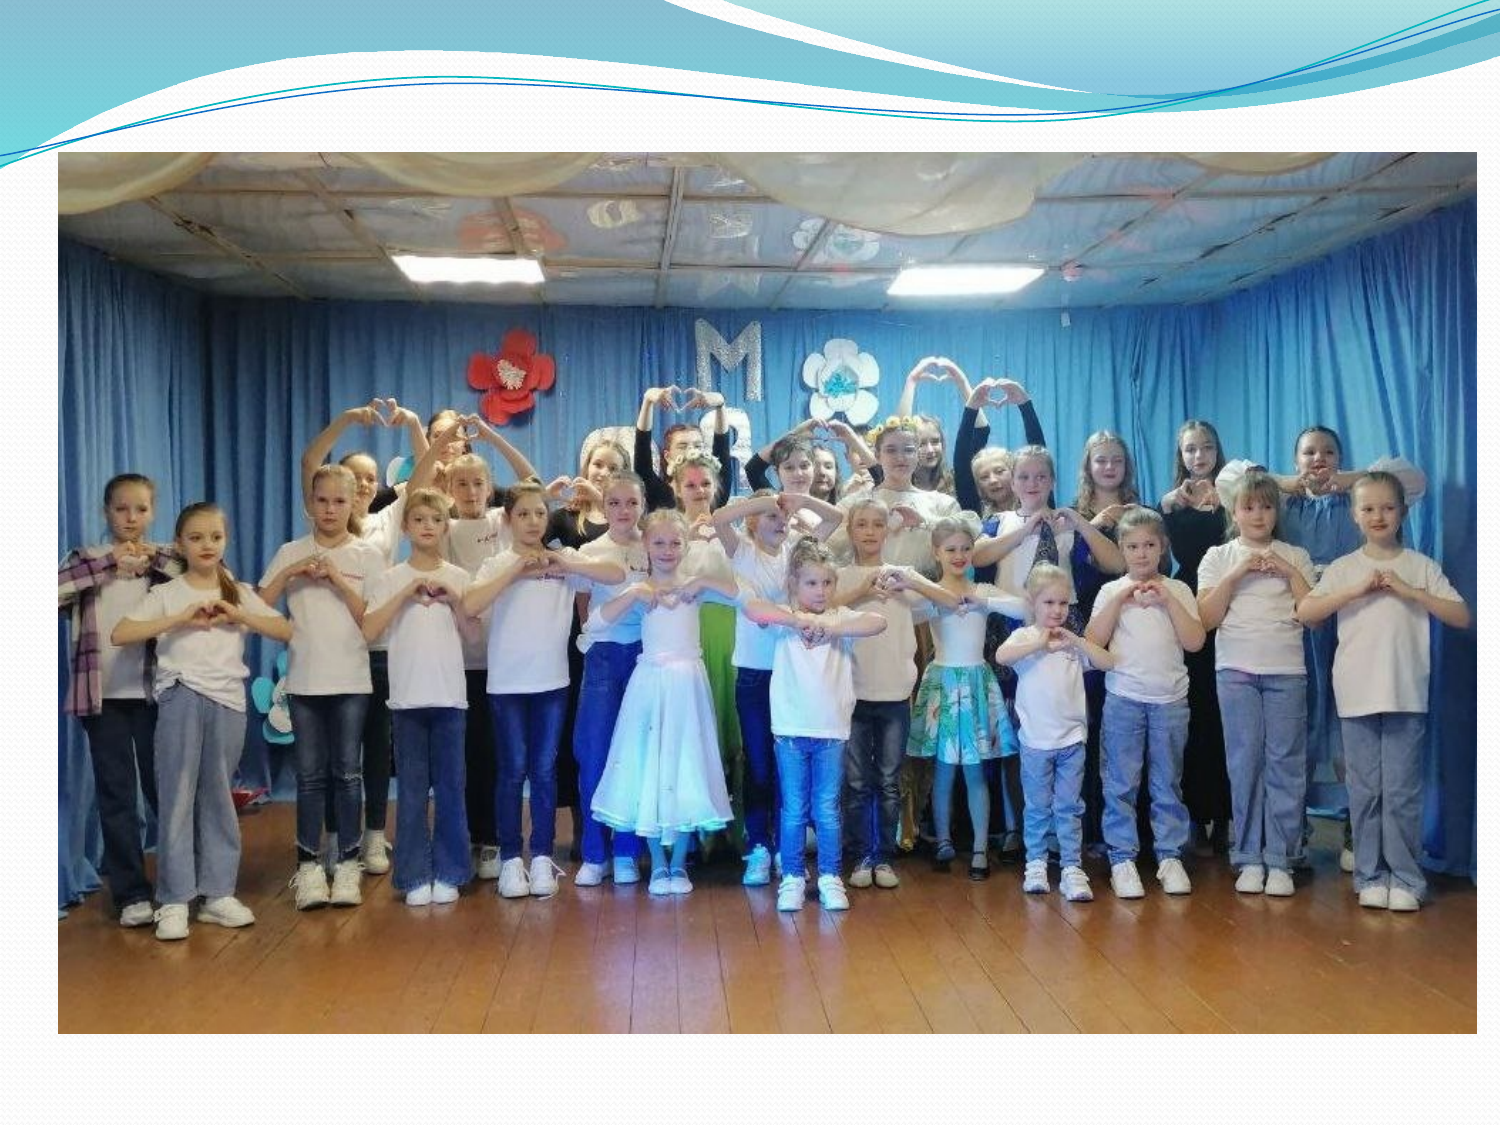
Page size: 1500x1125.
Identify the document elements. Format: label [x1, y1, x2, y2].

picture [58, 152, 1477, 1034]
